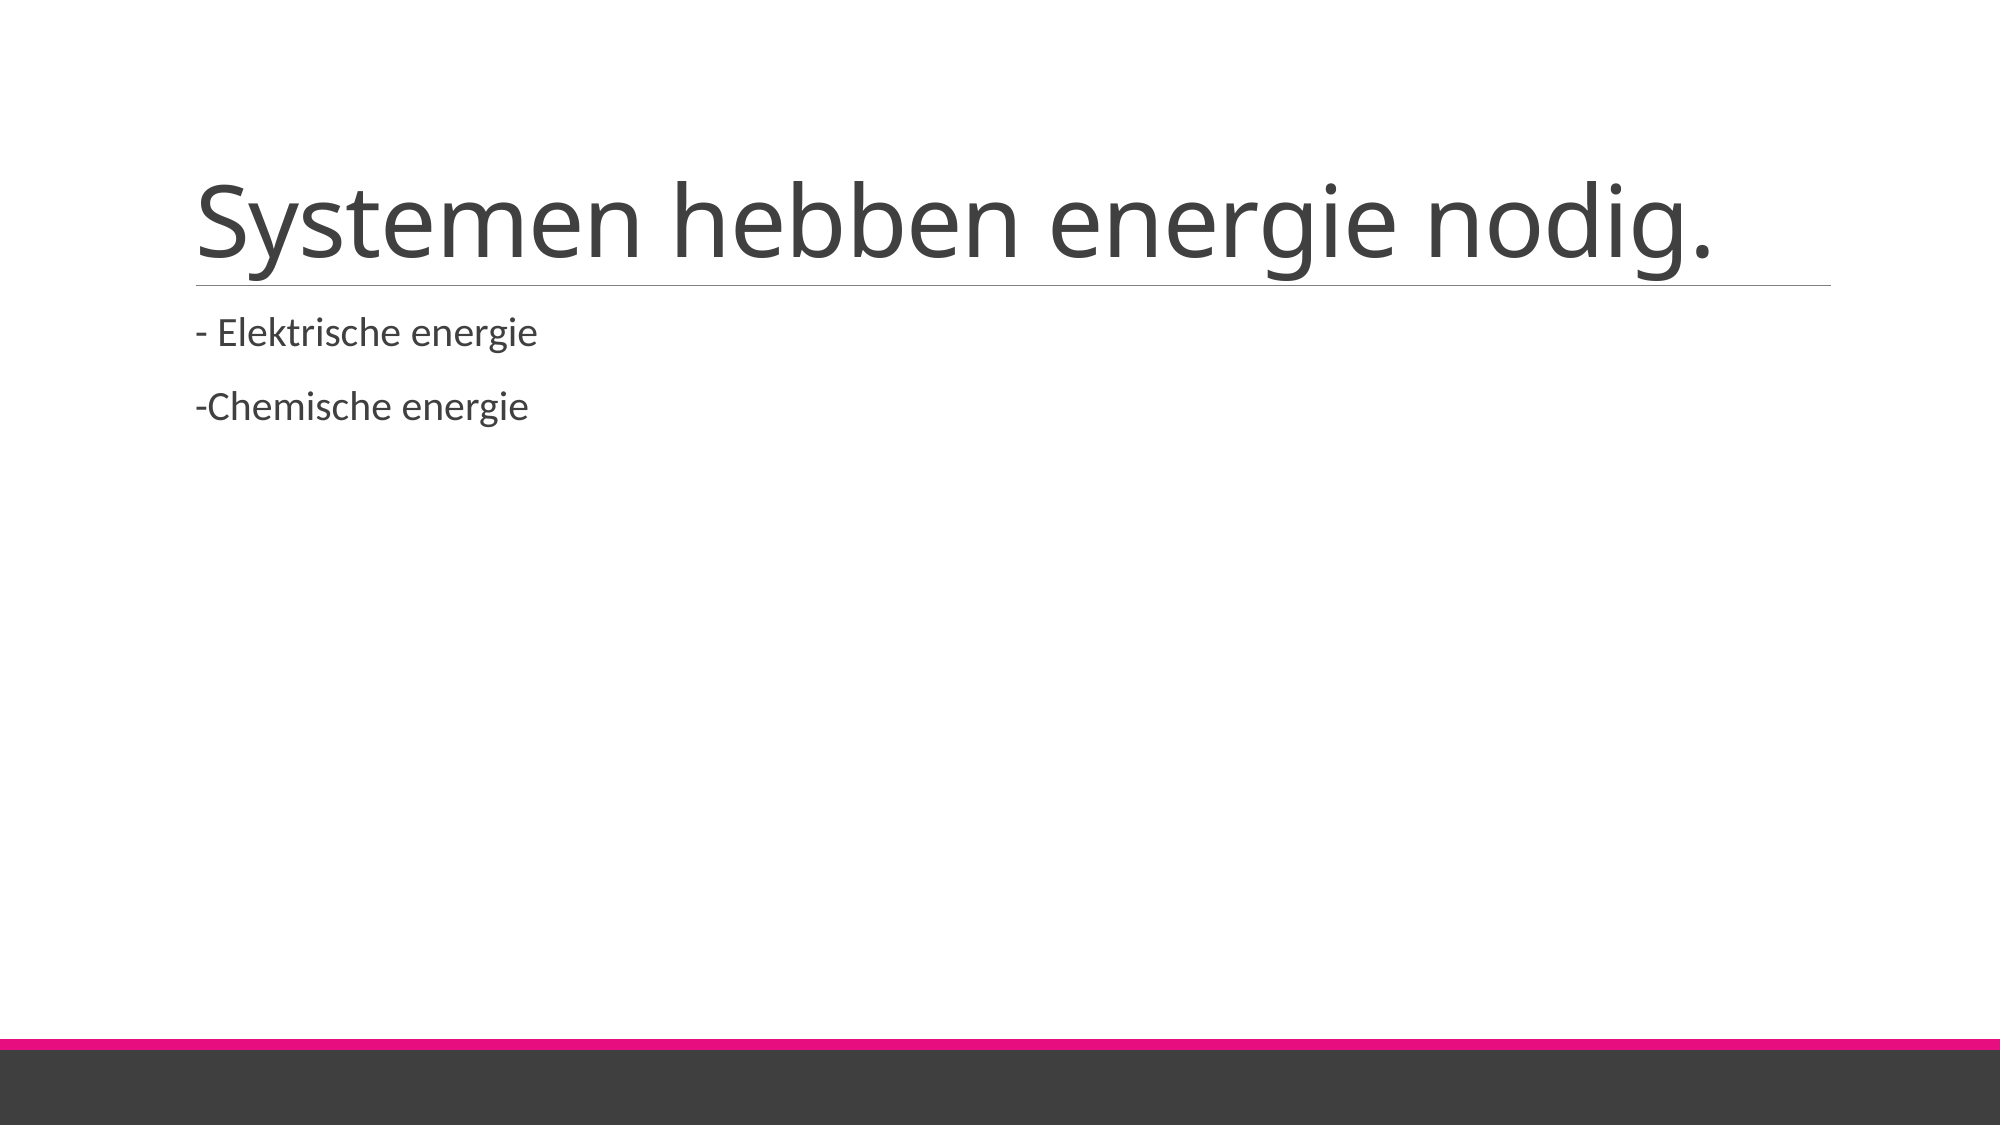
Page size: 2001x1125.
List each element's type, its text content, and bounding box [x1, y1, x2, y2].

title Systemen hebben energie nodig. [180, 47, 1830, 285]
list - Elektrische energie -Chemische energie [180, 302, 1830, 963]
